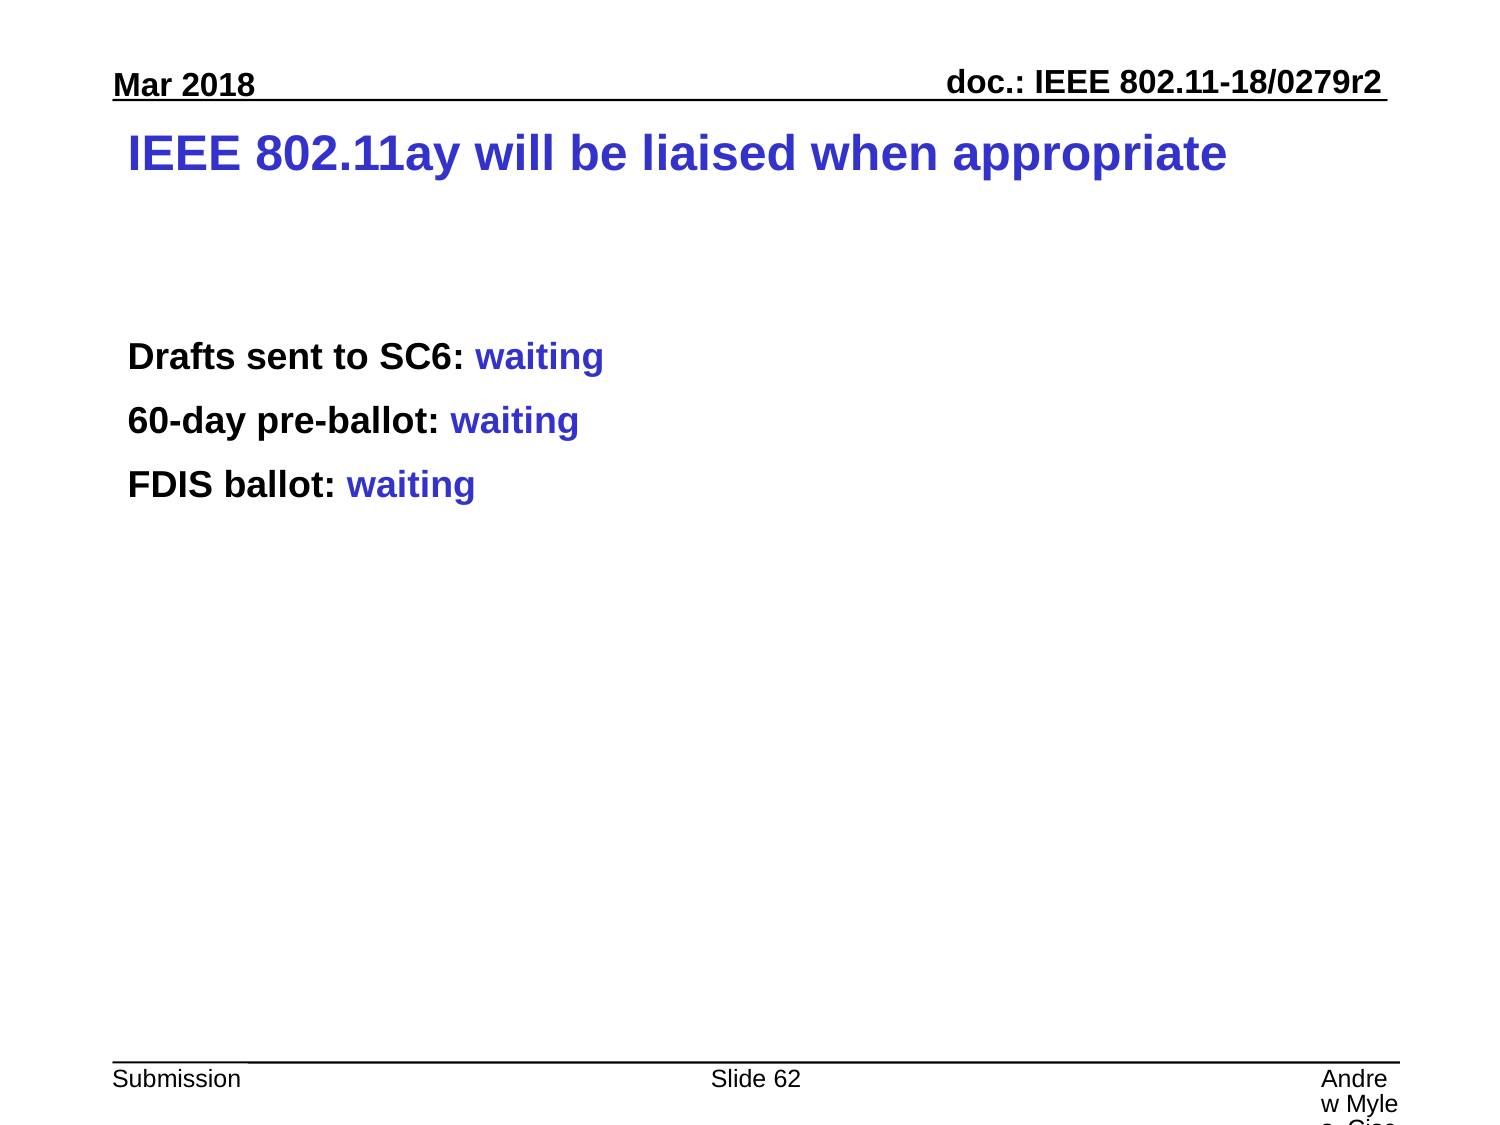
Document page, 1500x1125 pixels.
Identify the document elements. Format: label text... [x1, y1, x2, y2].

list Drafts sent to SC6: waiting 60-day pre-ballot: waiting FDIS ballot: waiting [112, 324, 1388, 1000]
title IEEE 802.11ay will be liaised when appropriate [112, 112, 1388, 288]
slide_number Slide 62 [709, 1061, 803, 1093]
footer Andrew Myles, Cisco [1320, 1061, 1402, 1093]
